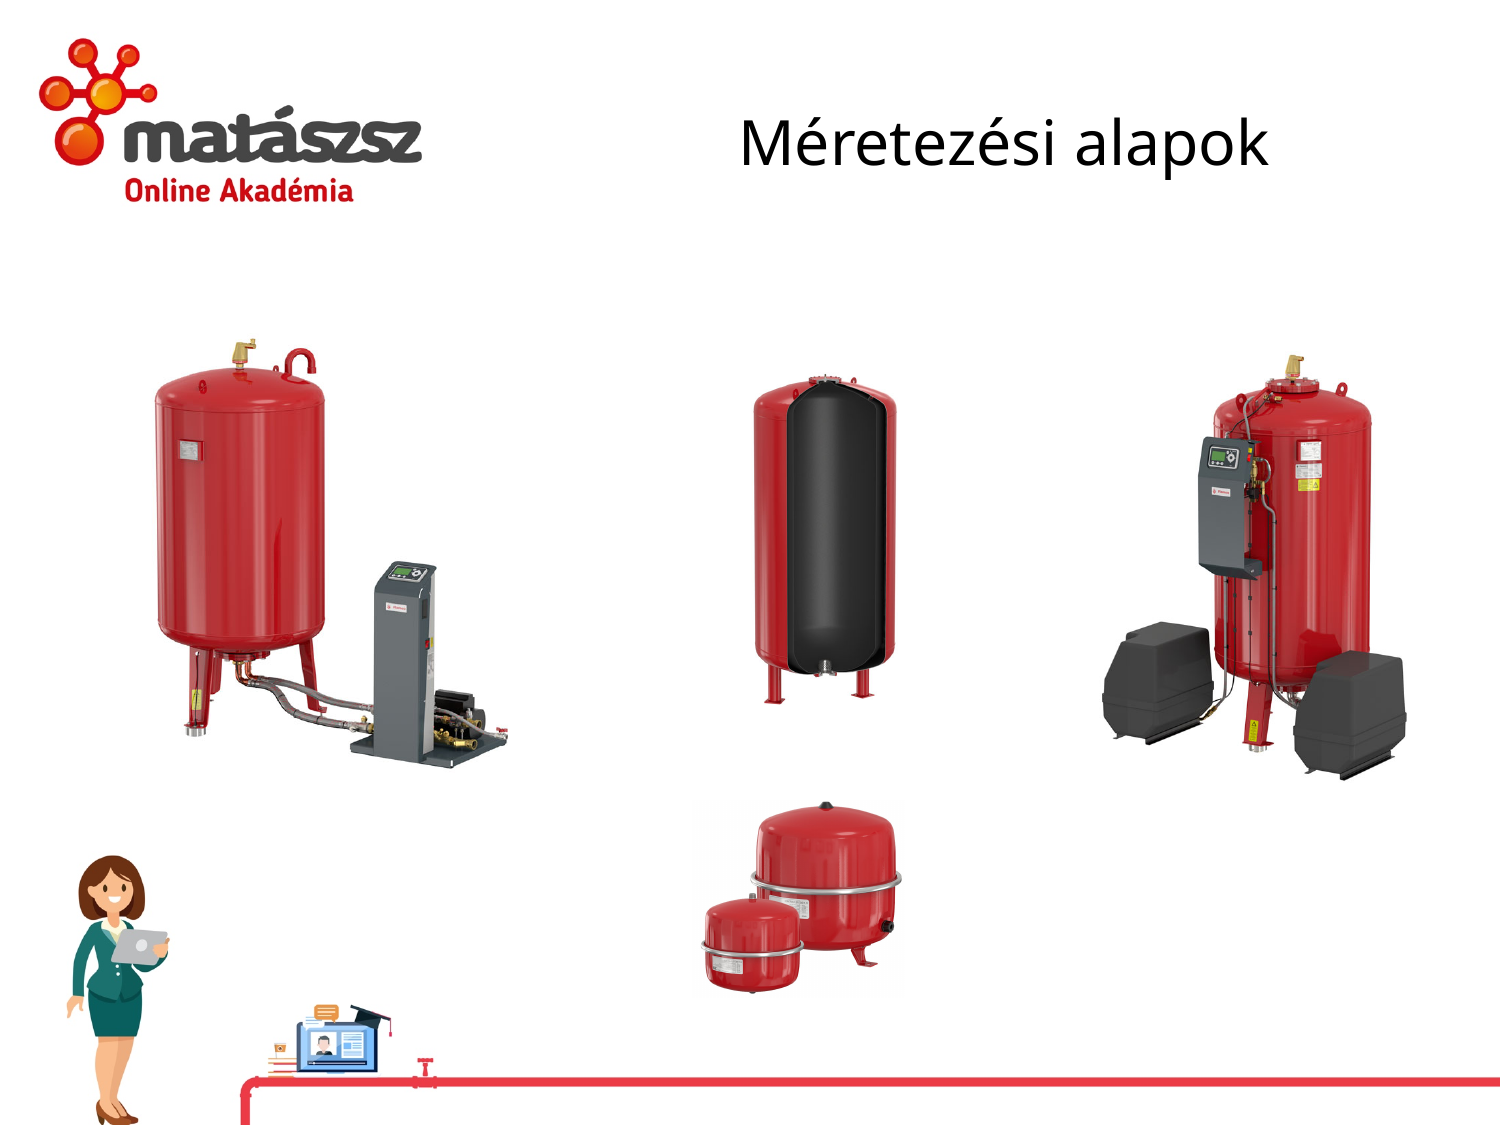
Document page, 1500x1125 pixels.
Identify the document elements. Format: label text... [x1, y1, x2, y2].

picture [0, 0, 1500, 1125]
title Méretezési alapok [523, 111, 1486, 176]
